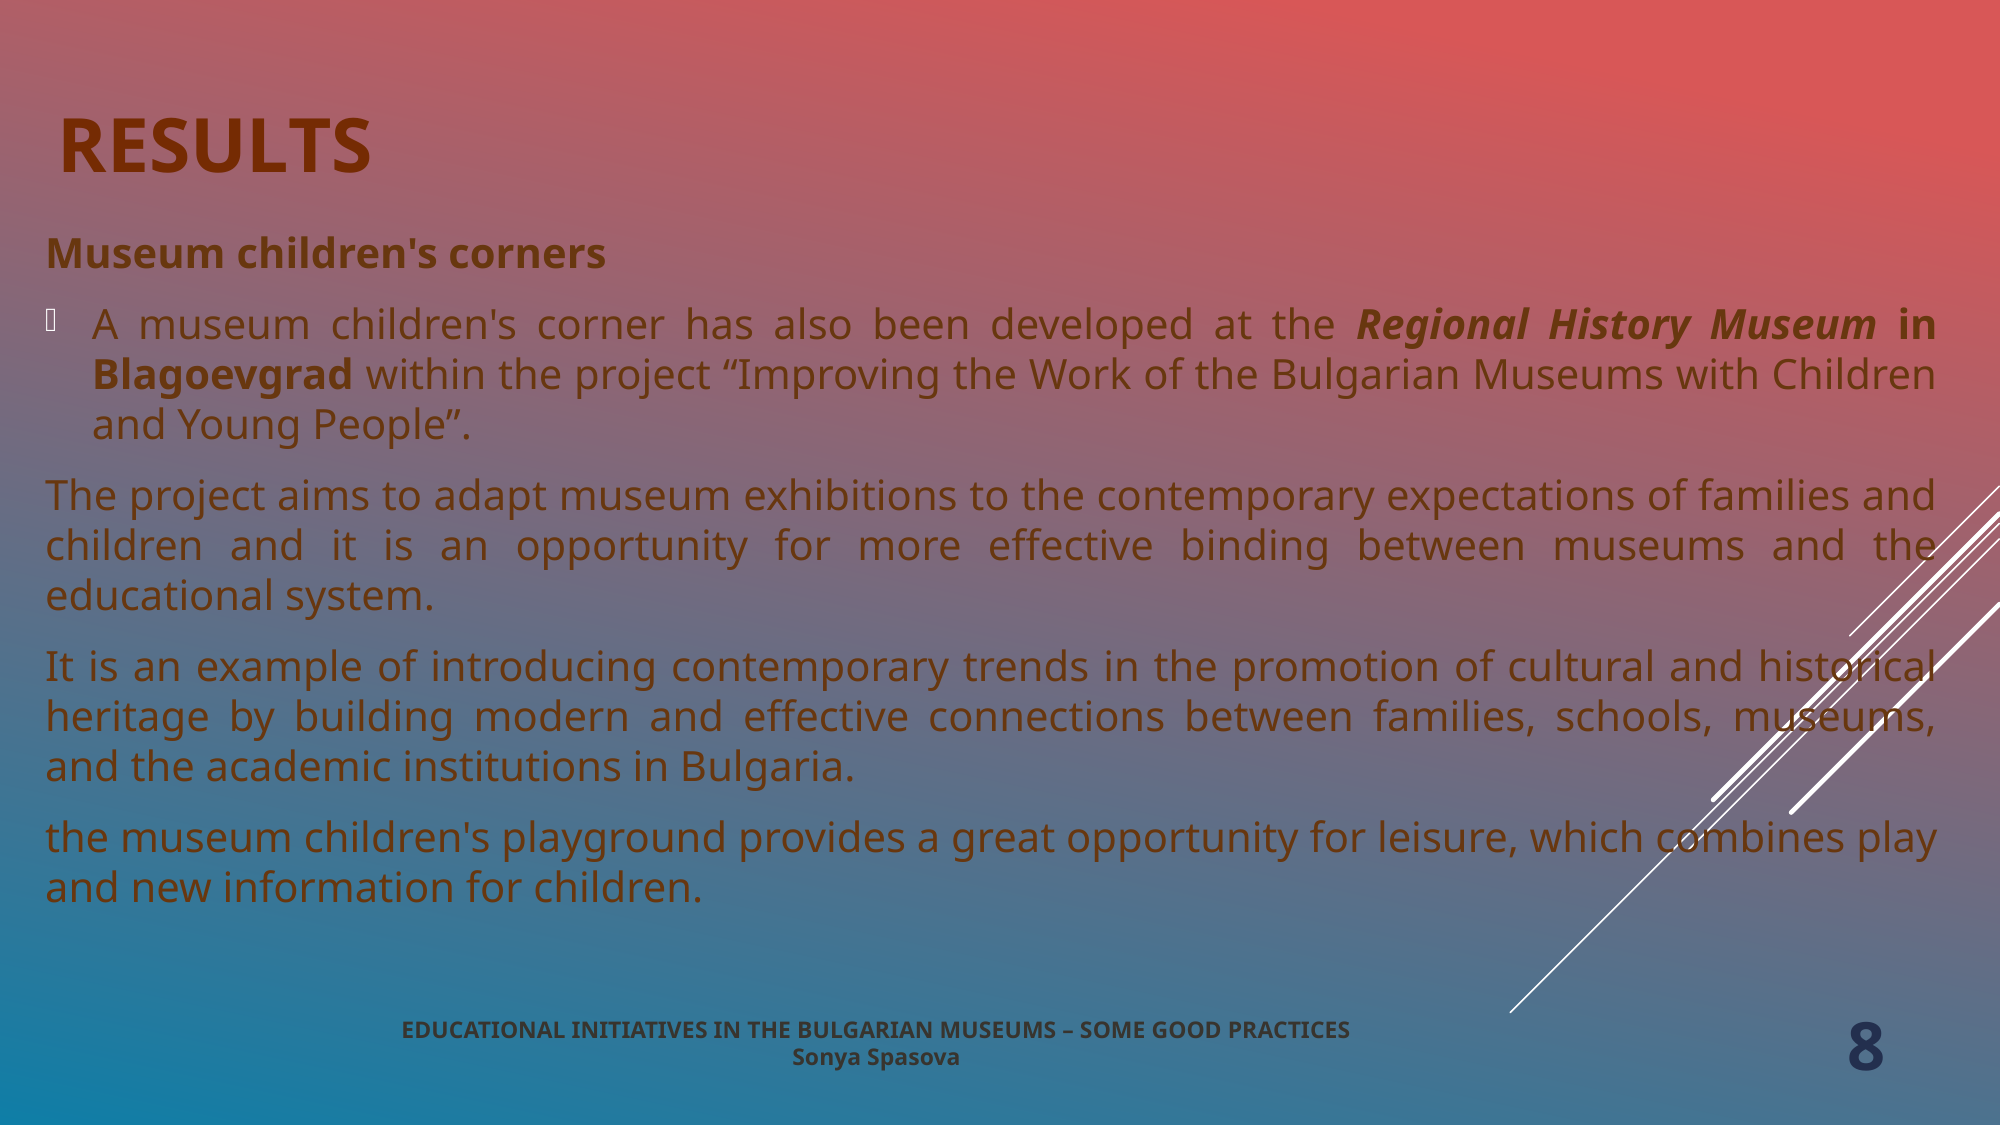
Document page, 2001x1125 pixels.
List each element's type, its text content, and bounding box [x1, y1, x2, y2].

list Мuseum children's corners A museum children's corner has also been developed at the Regional History Museum in Blagoevgrad within the project “Improving the Work of the Bulgarian Museums with Children and Young People”. The project aims to adapt museum exhibitions to the contemporary expectations of families and children and it is an opportunity for more effective binding between museums and the educational system. It is an example of introducing contemporary trends in the promotion of cultural and historical heritage by building modern and effective connections between families, schools, museums, and the academic institutions in Bulgaria. the museum children's playground provides a great opportunity for leisure, which combines play and new information for children. [30, 271, 1953, 938]
title RESULTS [42, 36, 1941, 249]
slide_number 8 [1450, 1042, 1901, 1103]
text_box EDUCATIONAL INITIATIVES IN THE BULGARIAN MUSEUMS – SOME GOOD PRACTICES Sonya Spasova [117, 1008, 1636, 1078]
